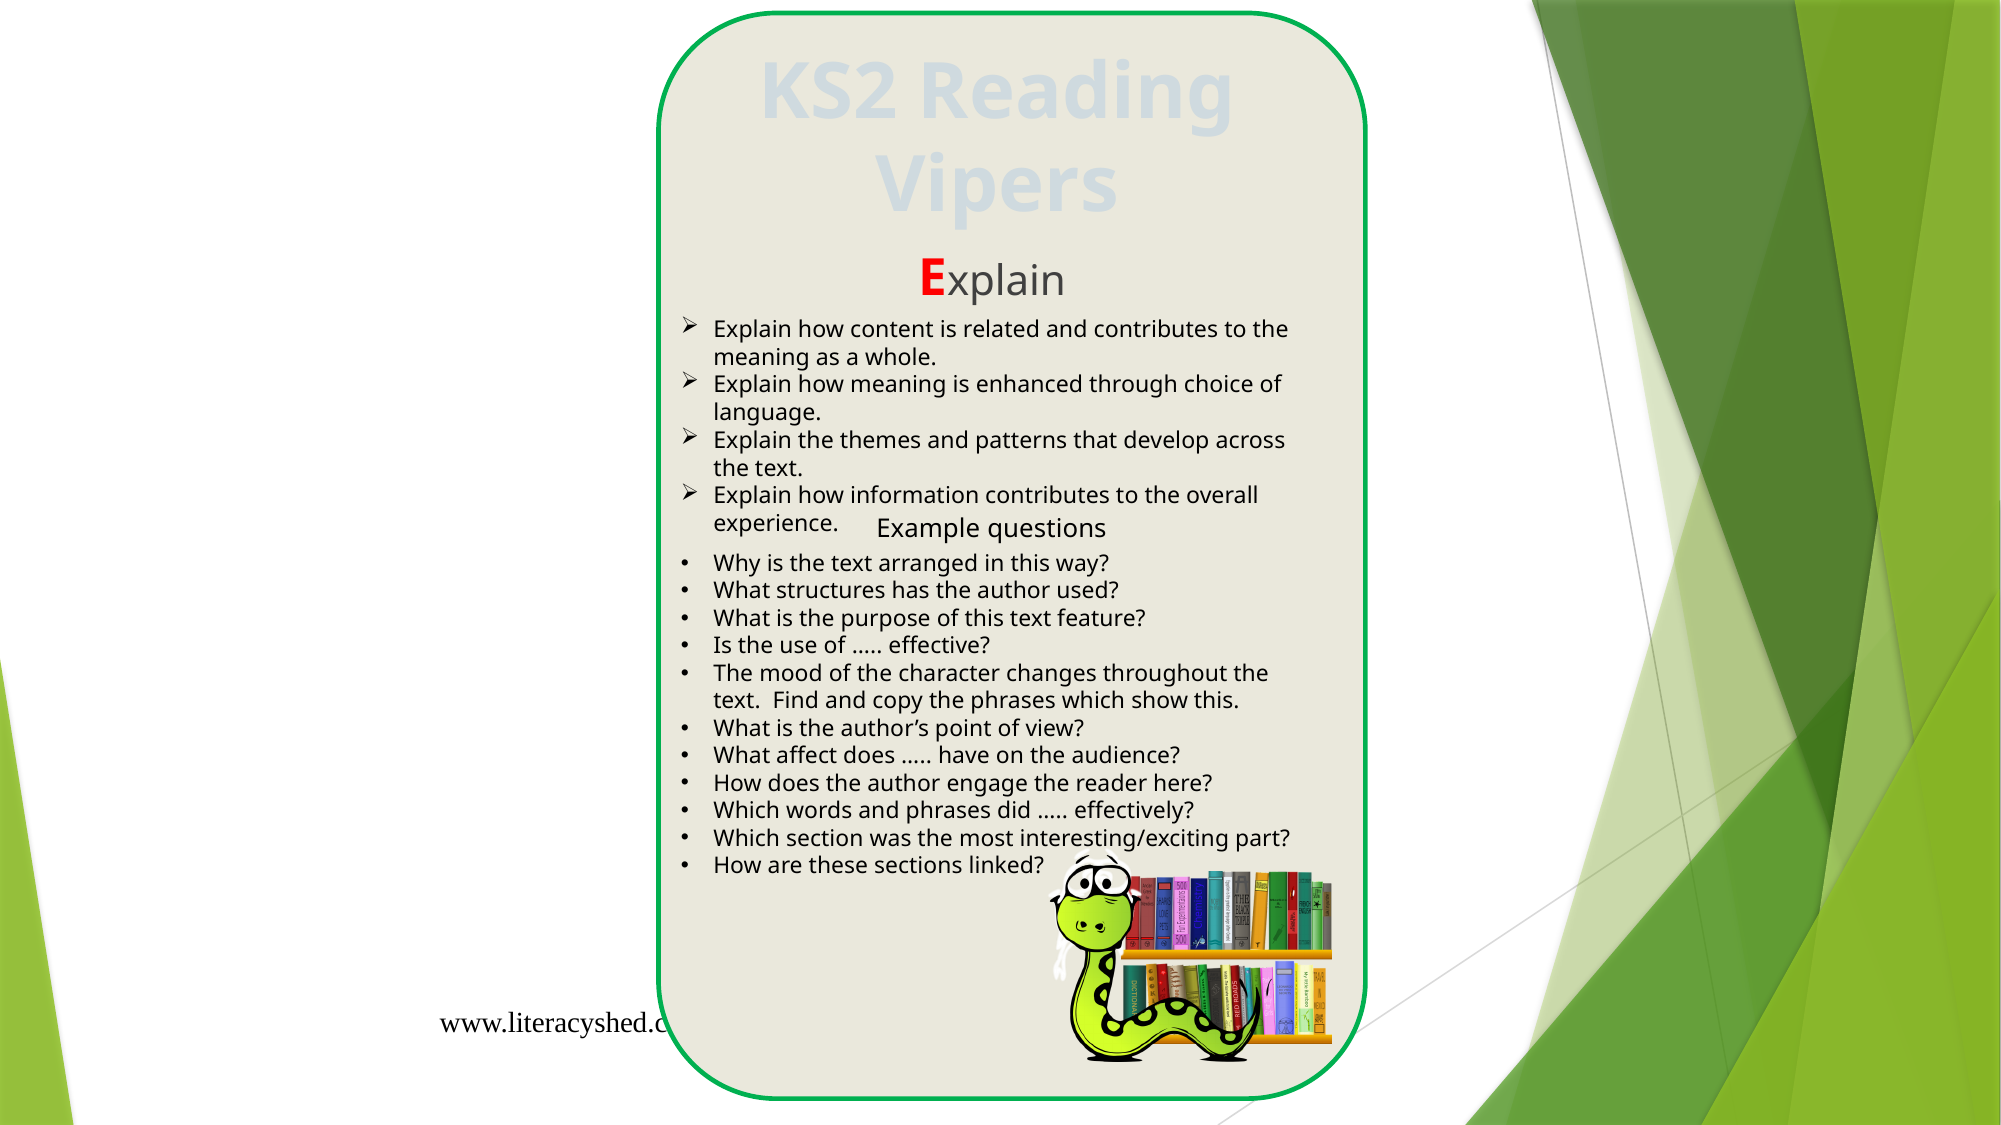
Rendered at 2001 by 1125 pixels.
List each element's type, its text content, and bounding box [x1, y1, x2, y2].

text_box [679, 1051, 1329, 1101]
text_box [705, 11, 1319, 35]
text_box [656, 71, 1367, 1059]
text_box Why is the text arranged in this way? What structures has the author used? What is the purpose of this text feature? Is the use of ….. effective? The mood of the character changes throughout the text. Find and copy the phrases which show this. What is the author’s point of view? What affect does ….. have on the audience? How does the author engage the reader here? Which words and phrases did ….. effectively? Which section was the most interesting/exciting part? How are these sections linked? [666, 541, 1318, 886]
text_box Explain how content is related and contributes to the meaning as a whole. Explain how meaning is enhanced through choice of language. Explain the themes and patterns that develop across the text. Explain how information contributes to the overall experience. [666, 306, 1338, 544]
footer www.literacyshed.com (C) 2017 [111, 991, 1042, 1051]
text_box Example questions [666, 504, 1318, 541]
text_box [678, 237, 1316, 315]
text_box KS2 Reading Vipers [643, 35, 1351, 233]
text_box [1046, 847, 1333, 1062]
